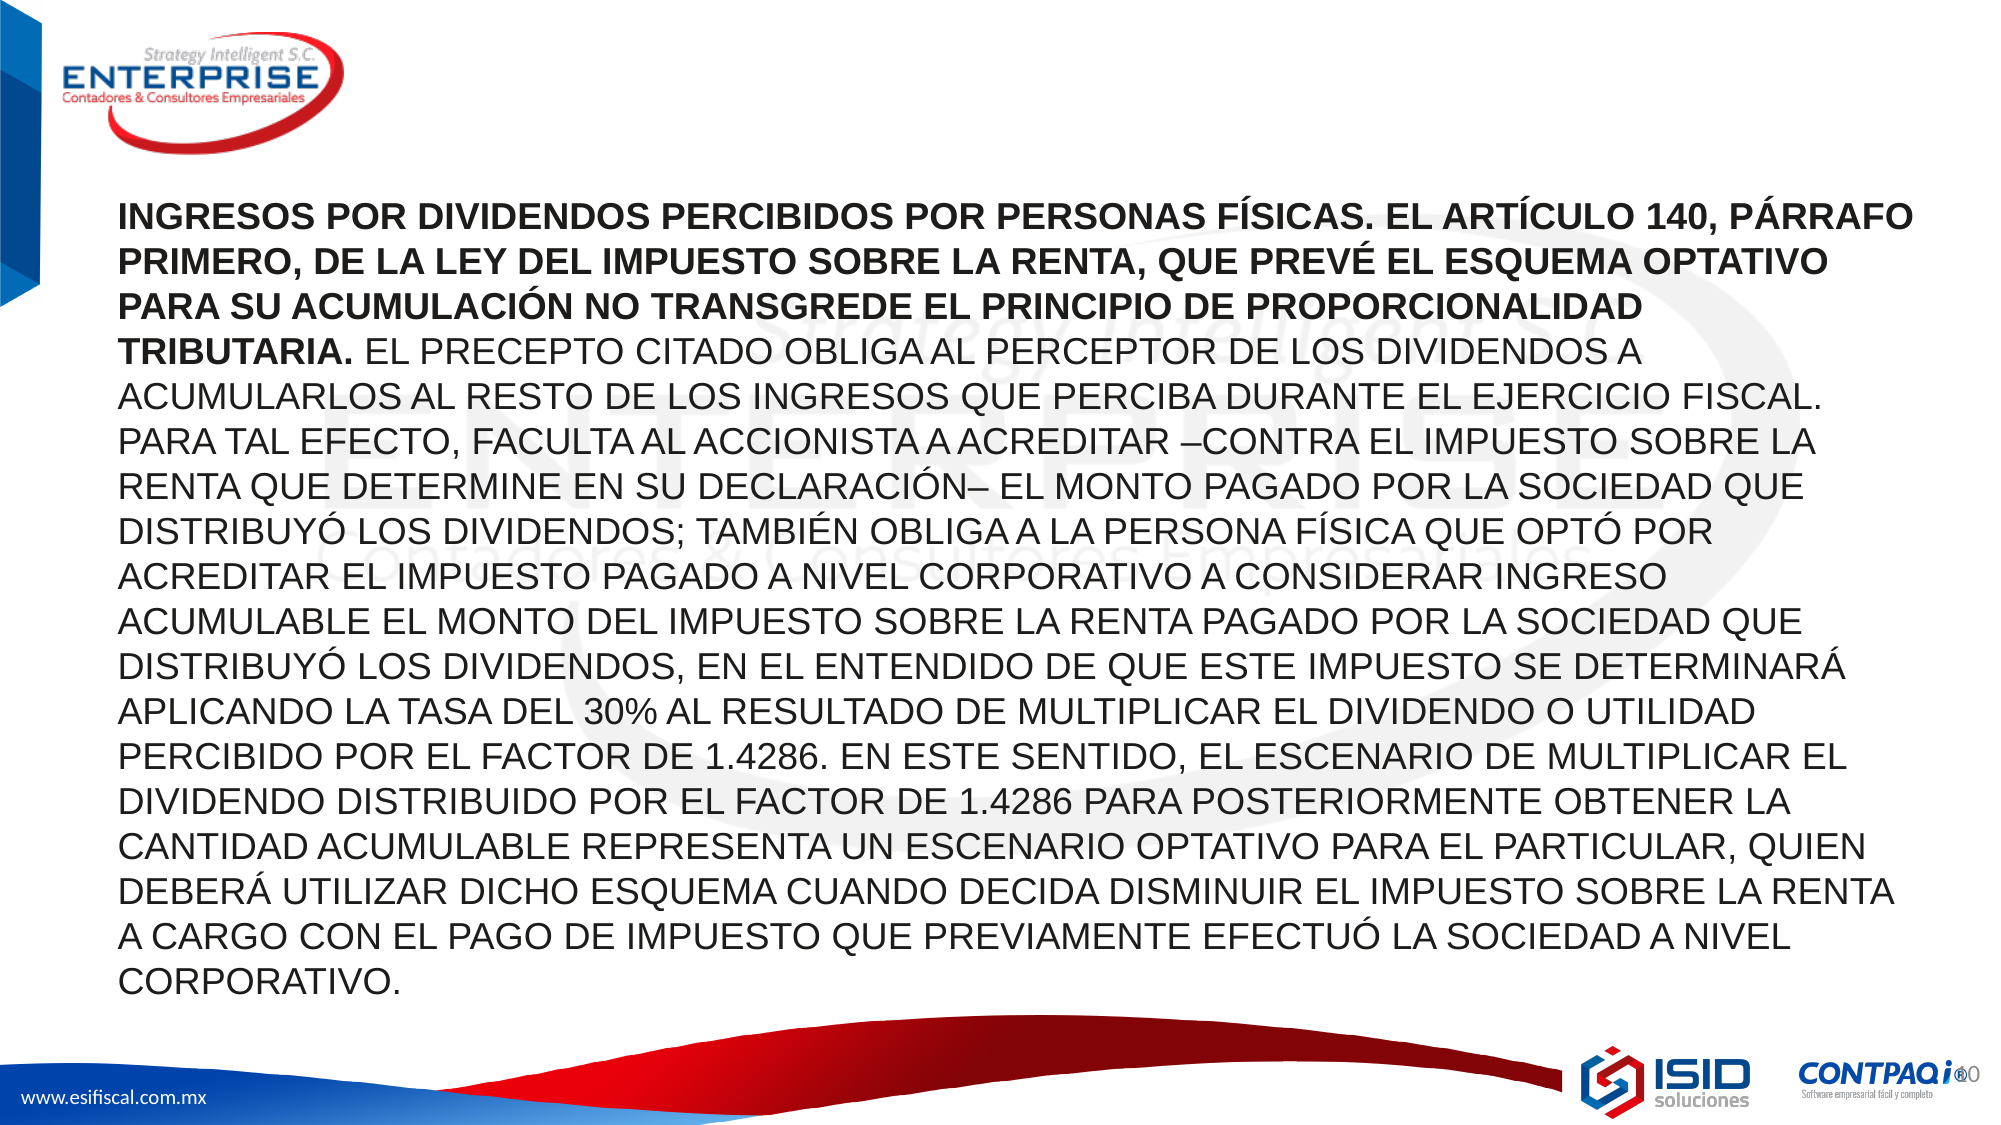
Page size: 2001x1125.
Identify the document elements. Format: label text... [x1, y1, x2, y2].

picture [62, 32, 344, 155]
picture [1581, 1046, 1750, 1119]
text_box INGRESOS POR DIVIDENDOS PERCIBIDOS POR PERSONAS FÍSICAS. EL ARTÍCULO 140, PÁRRAFO PRIMERO, DE LA LEY DEL IMPUESTO SOBRE LA RENTA, QUE PREVÉ EL ESQUEMA OPTATIVO PARA SU ACUMULACIÓN NO TRANSGREDE EL PRINCIPIO DE PROPORCIONALIDAD TRIBUTARIA. EL PRECEPTO CITADO OBLIGA AL PERCEPTOR DE LOS DIVIDENDOS A ACUMULARLOS AL RESTO DE LOS INGRESOS QUE PERCIBA DURANTE EL EJERCICIO FISCAL. PARA TAL EFECTO, FACULTA AL ACCIONISTA A ACREDITAR –CONTRA EL IMPUESTO SOBRE LA RENTA QUE DETERMINE EN SU DECLARACIÓN– EL MONTO PAGADO POR LA SOCIEDAD QUE DISTRIBUYÓ LOS DIVIDENDOS; TAMBIÉN OBLIGA A LA PERSONA FÍSICA QUE OPTÓ POR ACREDITAR EL IMPUESTO PAGADO A NIVEL CORPORATIVO A CONSIDERAR INGRESO ACUMULABLE EL MONTO DEL IMPUESTO SOBRE LA RENTA PAGADO POR LA SOCIEDAD QUE DISTRIBUYÓ LOS DIVIDENDOS, EN EL ENTENDIDO DE QUE ESTE IMPUESTO SE DETERMINARÁ APLICANDO LA TASA DEL 30% AL RESULTADO DE MULTIPLICAR EL DIVIDENDO O UTILIDAD PERCIBIDO POR EL FACTOR DE 1.4286. EN ESTE SENTIDO, EL ESCENARIO DE MULTIPLICAR EL DIVIDENDO DISTRIBUIDO POR EL FACTOR DE 1.4286 PARA POSTERIORMENTE OBTENER LA CANTIDAD ACUMULABLE REPRESENTA UN ESCENARIO OPTATIVO PARA EL PARTICULAR, QUIEN DEBERÁ UTILIZAR DICHO ESQUEMA CUANDO DECIDA DISMINUIR EL IMPUESTO SOBRE LA RENTA A CARGO CON EL PAGO DE IMPUESTO QUE PREVIAMENTE EFECTUÓ LA SOCIEDAD A NIVEL CORPORATIVO. [102, 184, 1938, 1010]
slide_number 10 [1744, 1042, 1996, 1103]
picture [0, 980, 1563, 1125]
picture [1, 0, 42, 306]
